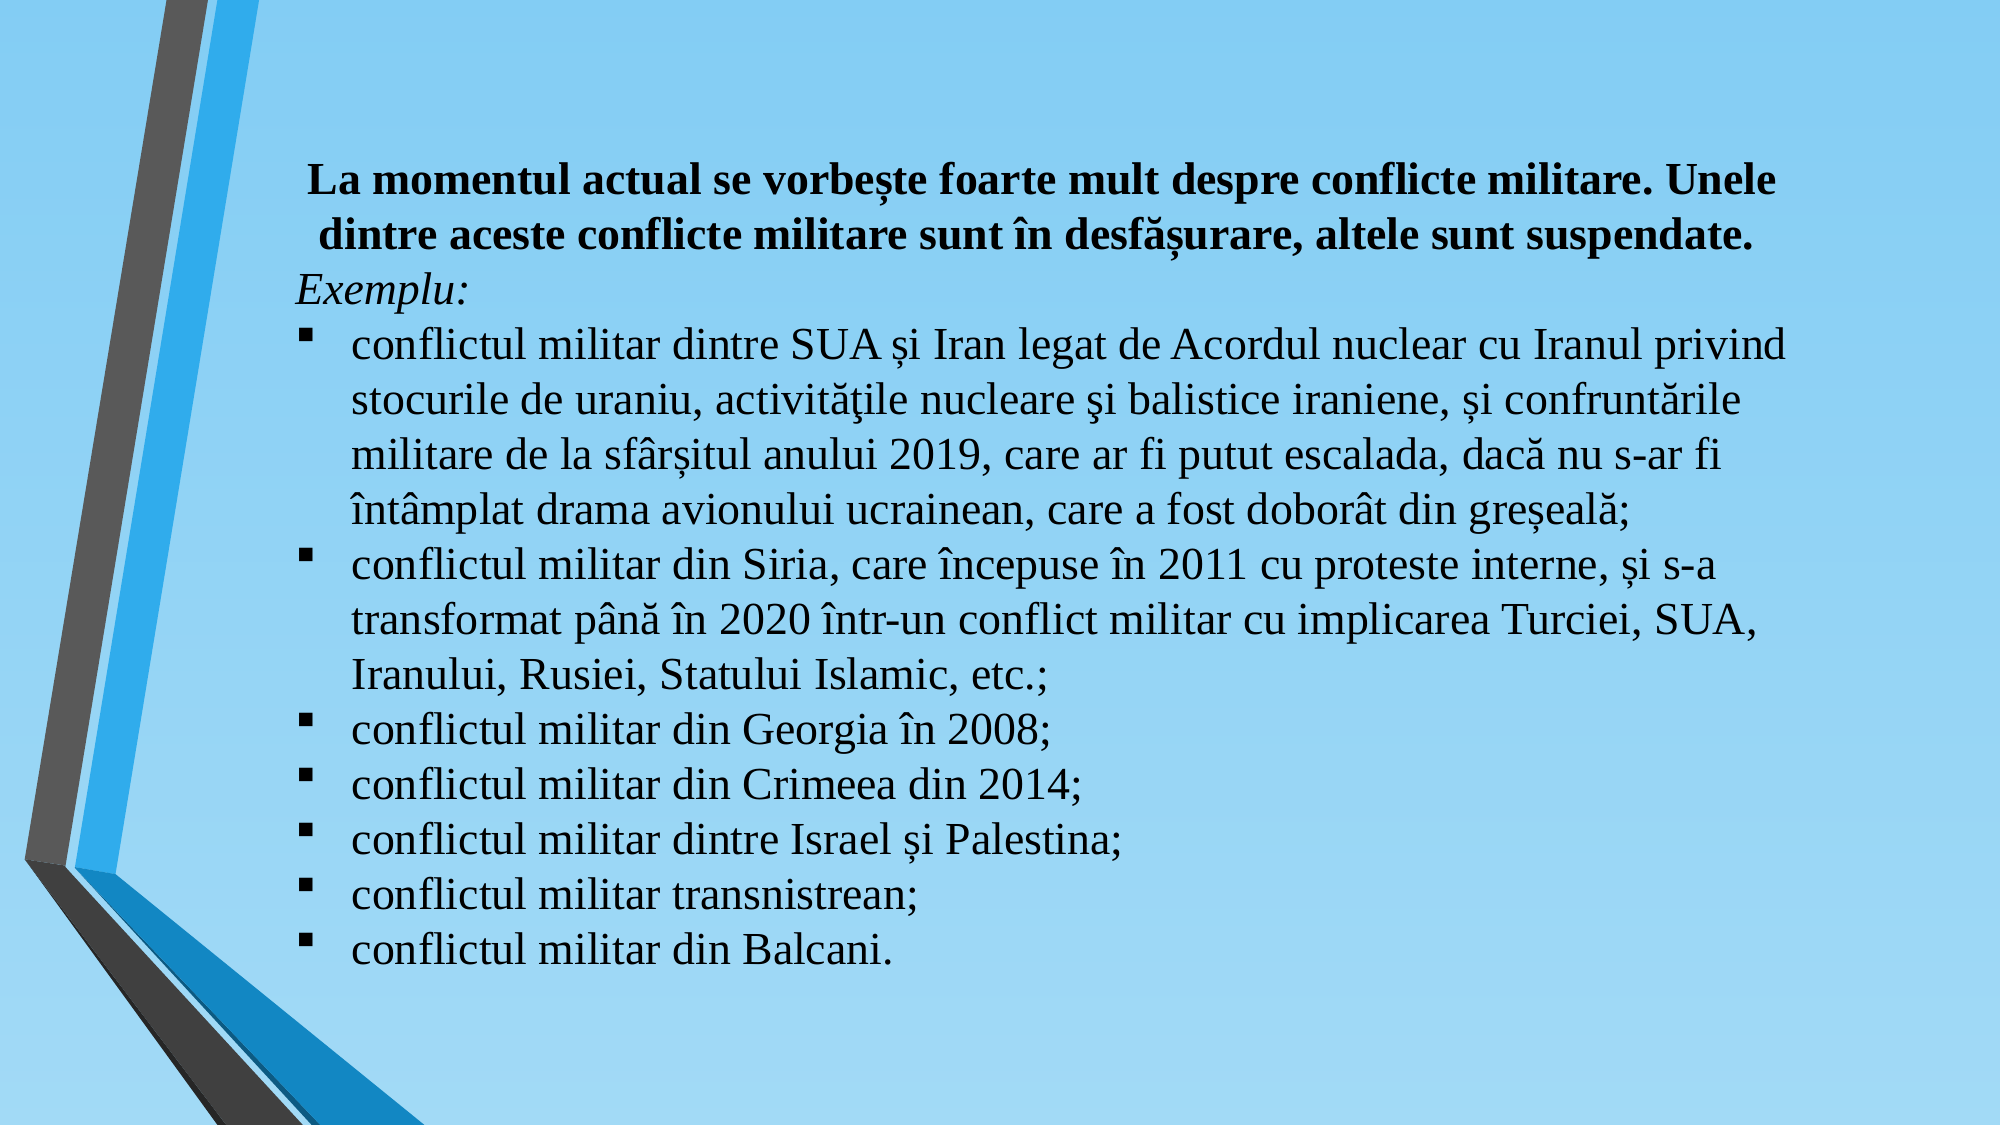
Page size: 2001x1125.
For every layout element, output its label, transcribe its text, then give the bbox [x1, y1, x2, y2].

text_box La momentul actual se vorbește foarte mult despre conflicte militare. Unele dintre aceste conflicte militare sunt în desfășurare, altele sunt suspendate. Exemplu: conflictul militar dintre SUA și Iran legat de Acordul nuclear cu Iranul privind stocurile de uraniu, activităţile nucleare şi balistice iraniene, și confruntările militare de la sfârșitul anului 2019, care ar fi putut escalada, dacă nu s-ar fi întâmplat drama avionului ucrainean, care a fost doborât din greșeală; conflictul militar din Siria, care începuse în 2011 cu proteste interne, și s-a transformat până în 2020 într-un conflict militar cu implicarea Turciei, SUA, Iranului, Rusiei, Statului Islamic, etc.; conflictul militar din Georgia în 2008; conflictul militar din Crimeea din 2014; conflictul militar dintre Israel și Palestina; conflictul militar transnistrean; conflictul militar din Balcani. [280, 141, 1805, 1036]
